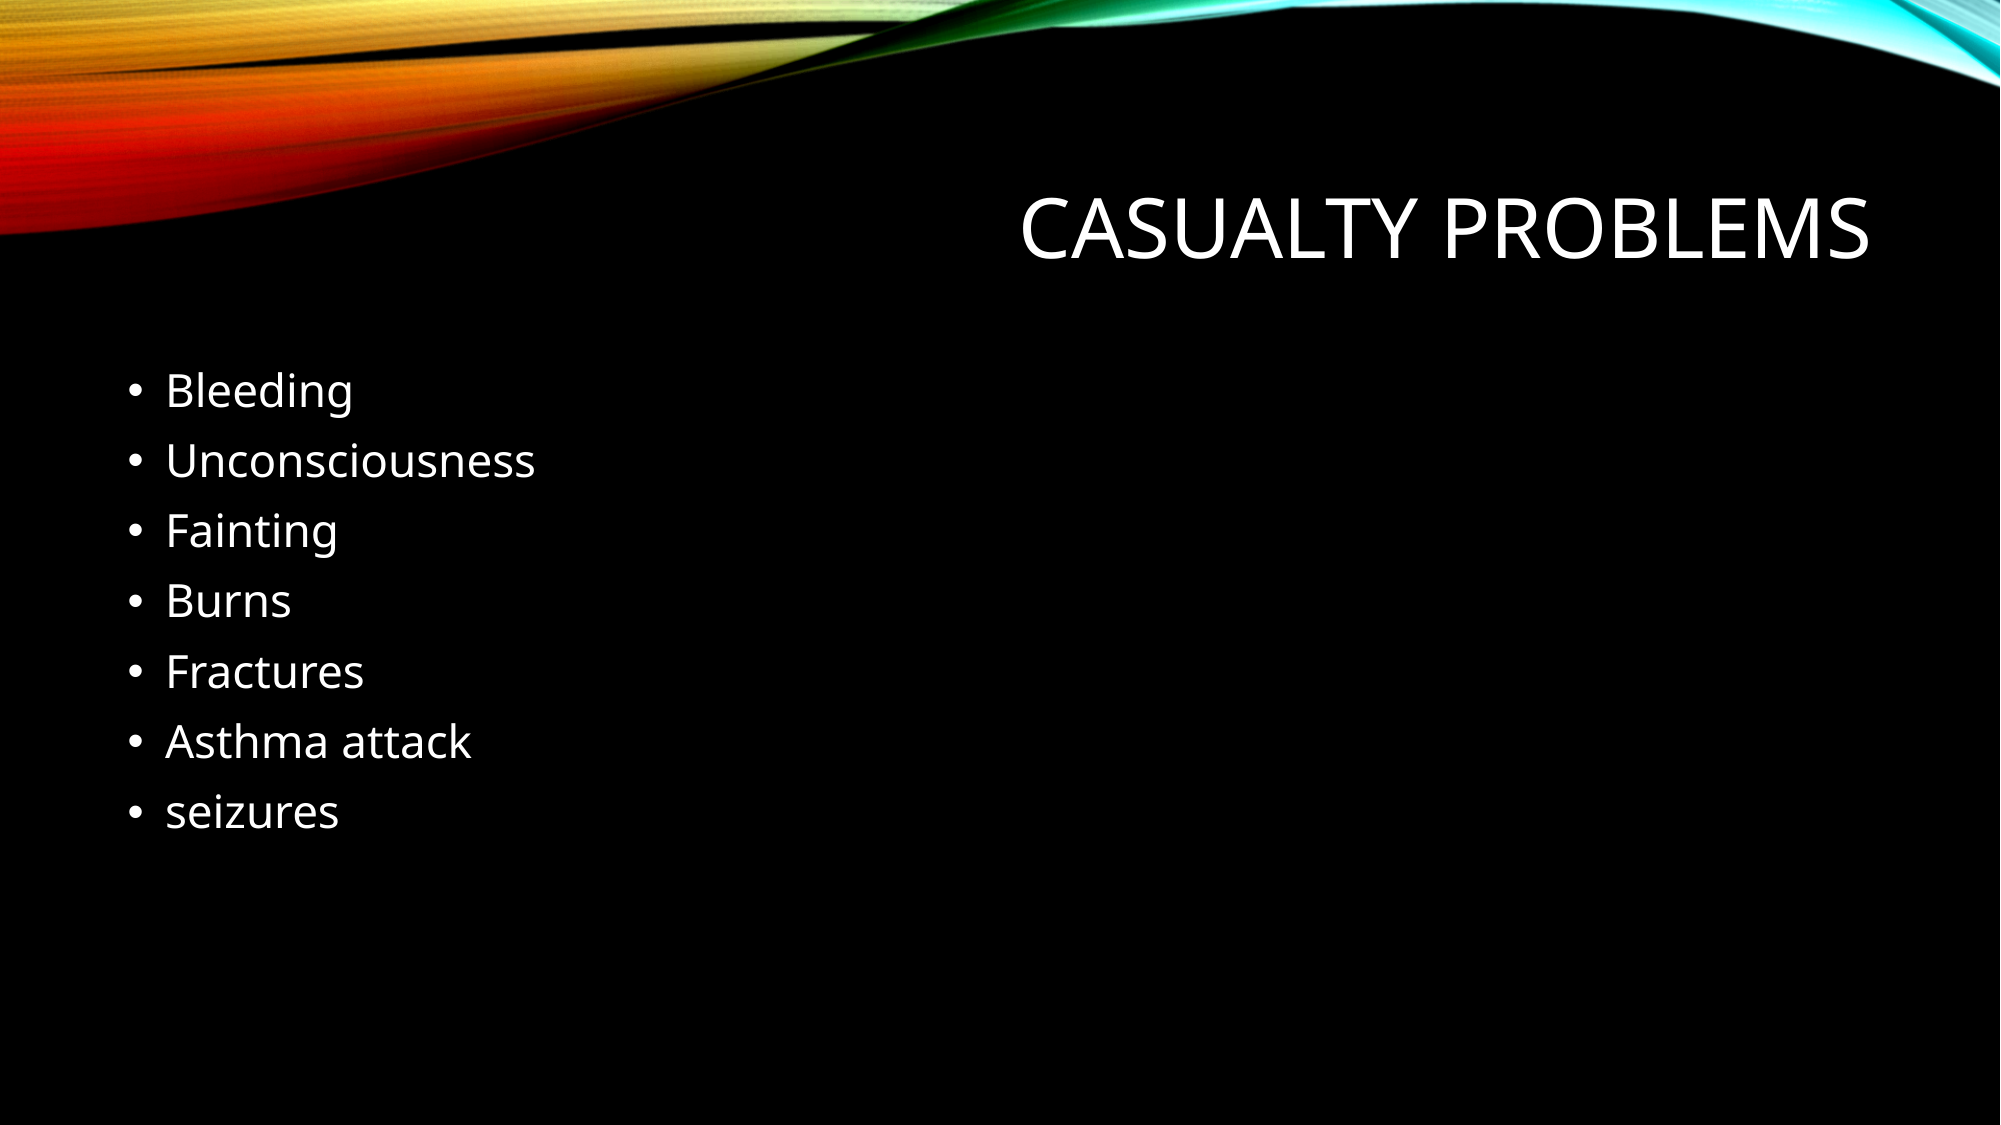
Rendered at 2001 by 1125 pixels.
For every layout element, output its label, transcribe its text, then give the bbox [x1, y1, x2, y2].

title Casualty problems [474, 125, 1888, 338]
list Bleeding Unconsciousness Fainting Burns Fractures Asthma attack seizures [112, 360, 1888, 1021]
picture [0, 0, 2000, 237]
